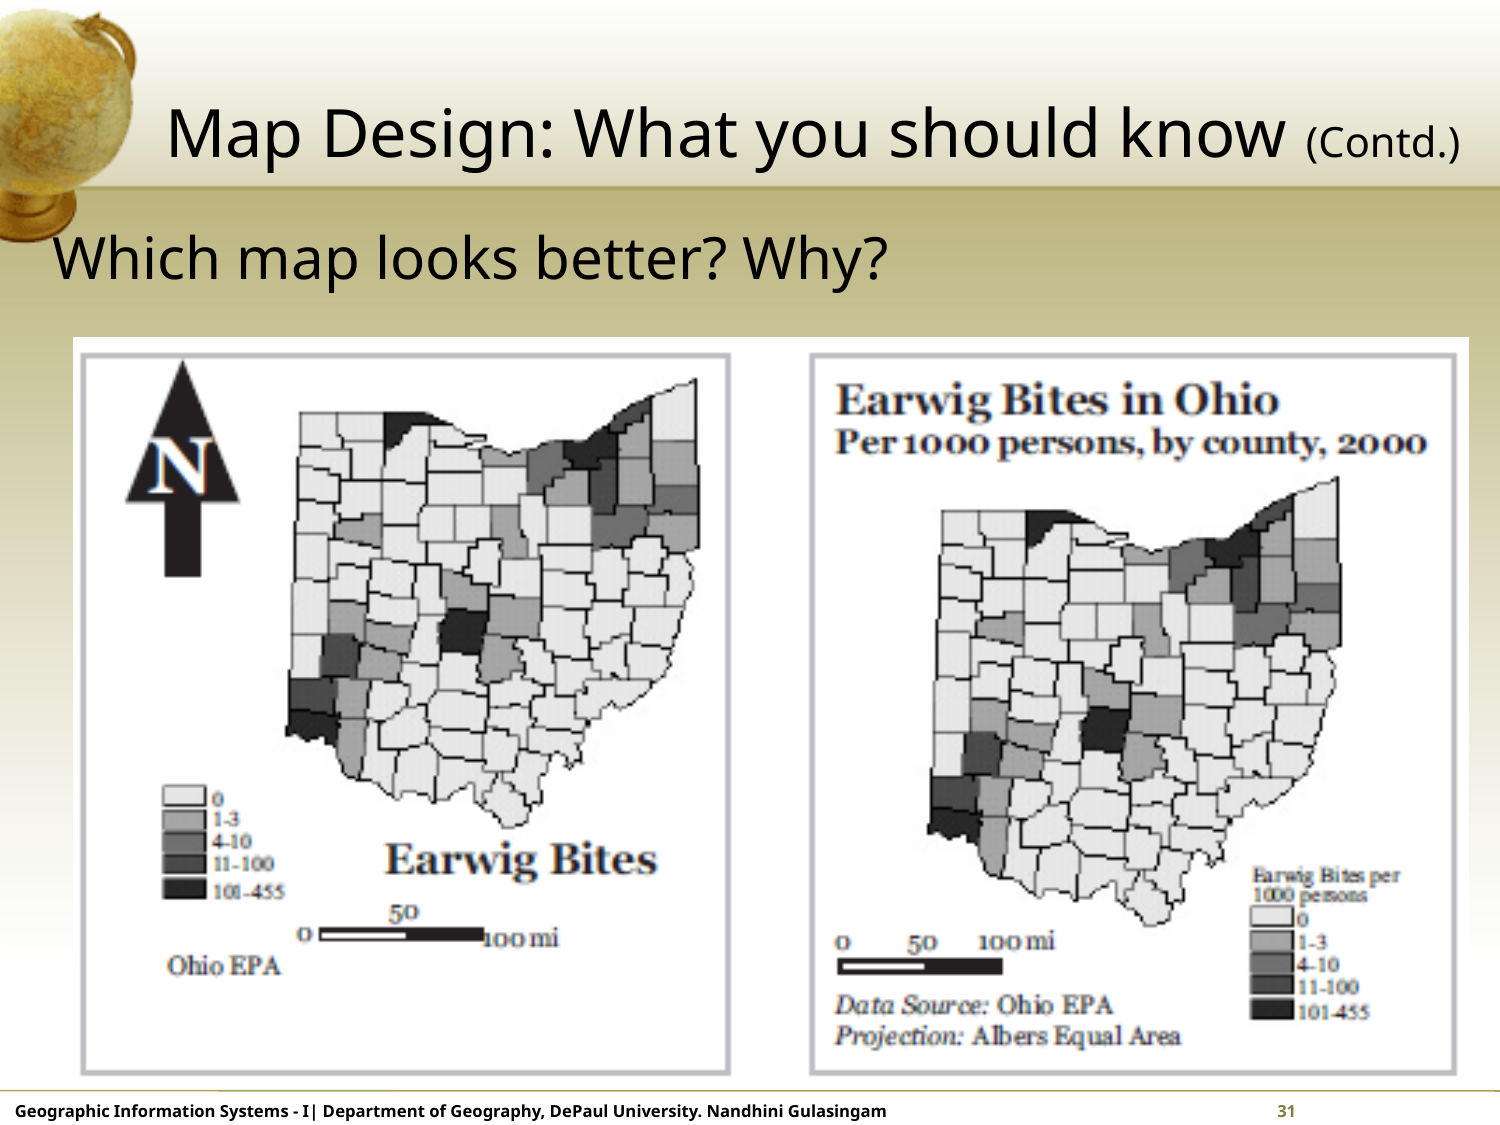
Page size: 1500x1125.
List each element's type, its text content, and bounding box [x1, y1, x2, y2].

title Map Design: What you should know (Contd.) [149, 36, 1500, 179]
picture [0, 0, 1500, 1090]
list Which map looks better? Why? [37, 213, 1476, 1088]
footer Geographic Information Systems - I| Department of Geography, DePaul University. Nandhini Gulasingam 31 [0, 1097, 1500, 1125]
